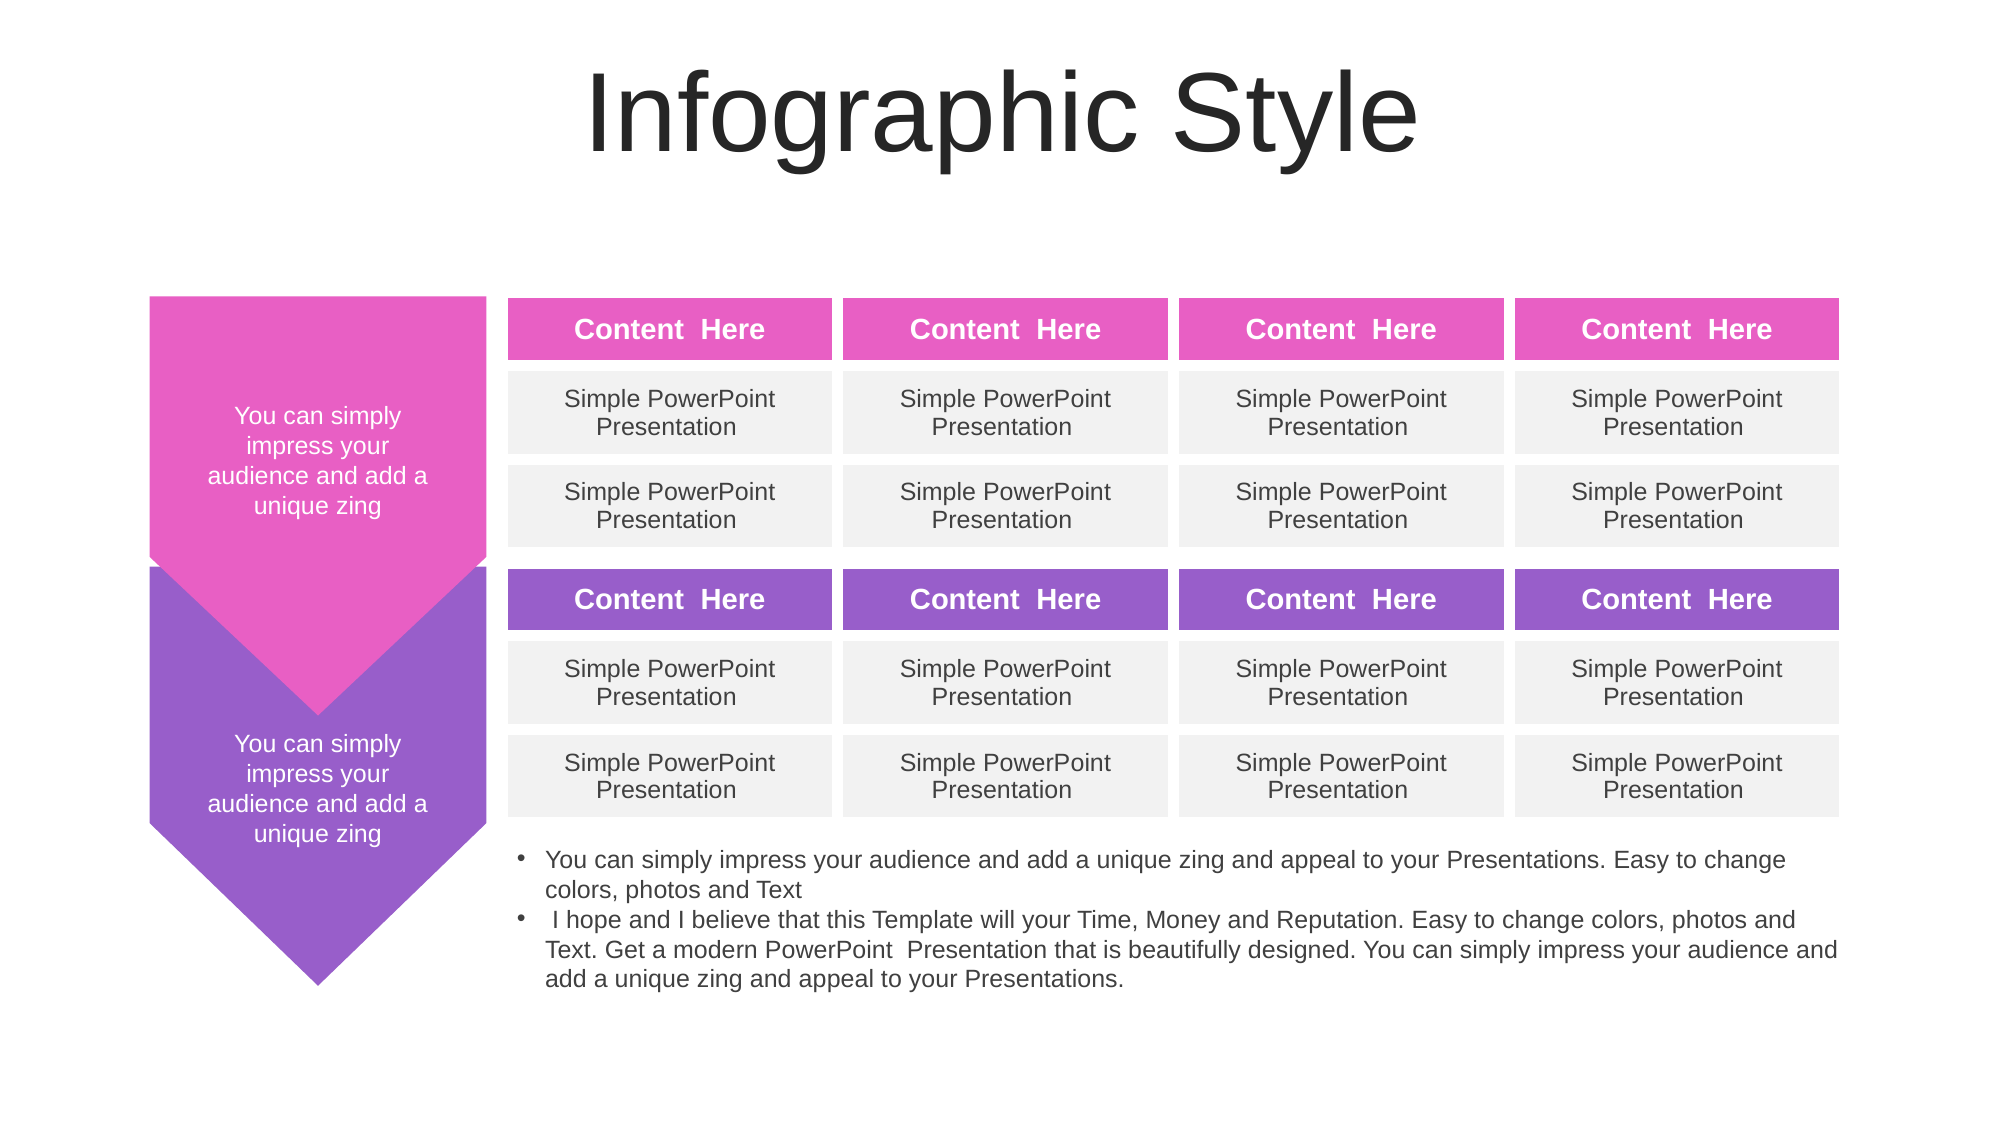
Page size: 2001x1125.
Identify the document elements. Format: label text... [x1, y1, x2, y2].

text_box [153, 570, 483, 845]
table_cell Simple PowerPoint Presentation [1179, 371, 1504, 454]
table_header Content Here [1179, 569, 1504, 630]
table_cell Simple PowerPoint Presentation [508, 465, 832, 547]
table_header Content Here [508, 569, 832, 630]
table_cell Simple PowerPoint Presentation [843, 641, 1168, 724]
table_header Content Here [508, 298, 832, 360]
table_cell Simple PowerPoint Presentation [843, 735, 1168, 817]
table_cell Simple PowerPoint Presentation [1515, 641, 1839, 724]
table_cell Simple PowerPoint Presentation [1179, 735, 1504, 817]
table_header Content Here [843, 569, 1168, 630]
table_cell Simple PowerPoint Presentation [1179, 641, 1504, 724]
text_box [188, 855, 448, 980]
table_cell Simple PowerPoint Presentation [843, 371, 1168, 454]
text_box You can simply impress your audience and add a unique zing and appeal to your Presentations. Easy to change colors, photos and Text I hope and I believe that this Template will your Time, Money and Reputation. Easy to change colors, photos and Text. Get a modern PowerPoint Presentation that is beautifully designed. You can simply impress your audience and add a unique zing and appeal to your Presentations. [502, 835, 1858, 1001]
table_header Content Here [843, 298, 1168, 360]
table_cell Simple PowerPoint Presentation [1515, 371, 1839, 454]
table_cell Simple PowerPoint Presentation [508, 641, 832, 724]
list Infographic Style [53, 55, 1952, 175]
table_cell Simple PowerPoint Presentation [1515, 465, 1839, 547]
table_header Content Here [1515, 298, 1839, 360]
table_cell Simple PowerPoint Presentation [843, 465, 1168, 547]
text_box You can simply impress your audience and add a unique zing [177, 720, 458, 855]
table_header Content Here [1515, 569, 1839, 630]
text_box [153, 300, 483, 710]
table_cell Simple PowerPoint Presentation [1179, 465, 1504, 547]
table_cell Simple PowerPoint Presentation [1515, 735, 1839, 817]
table_header Content Here [1179, 298, 1504, 360]
table_cell Simple PowerPoint Presentation [508, 371, 832, 454]
table_cell Simple PowerPoint Presentation [508, 735, 832, 817]
text_box You can simply impress your audience and add a unique zing [177, 392, 458, 527]
